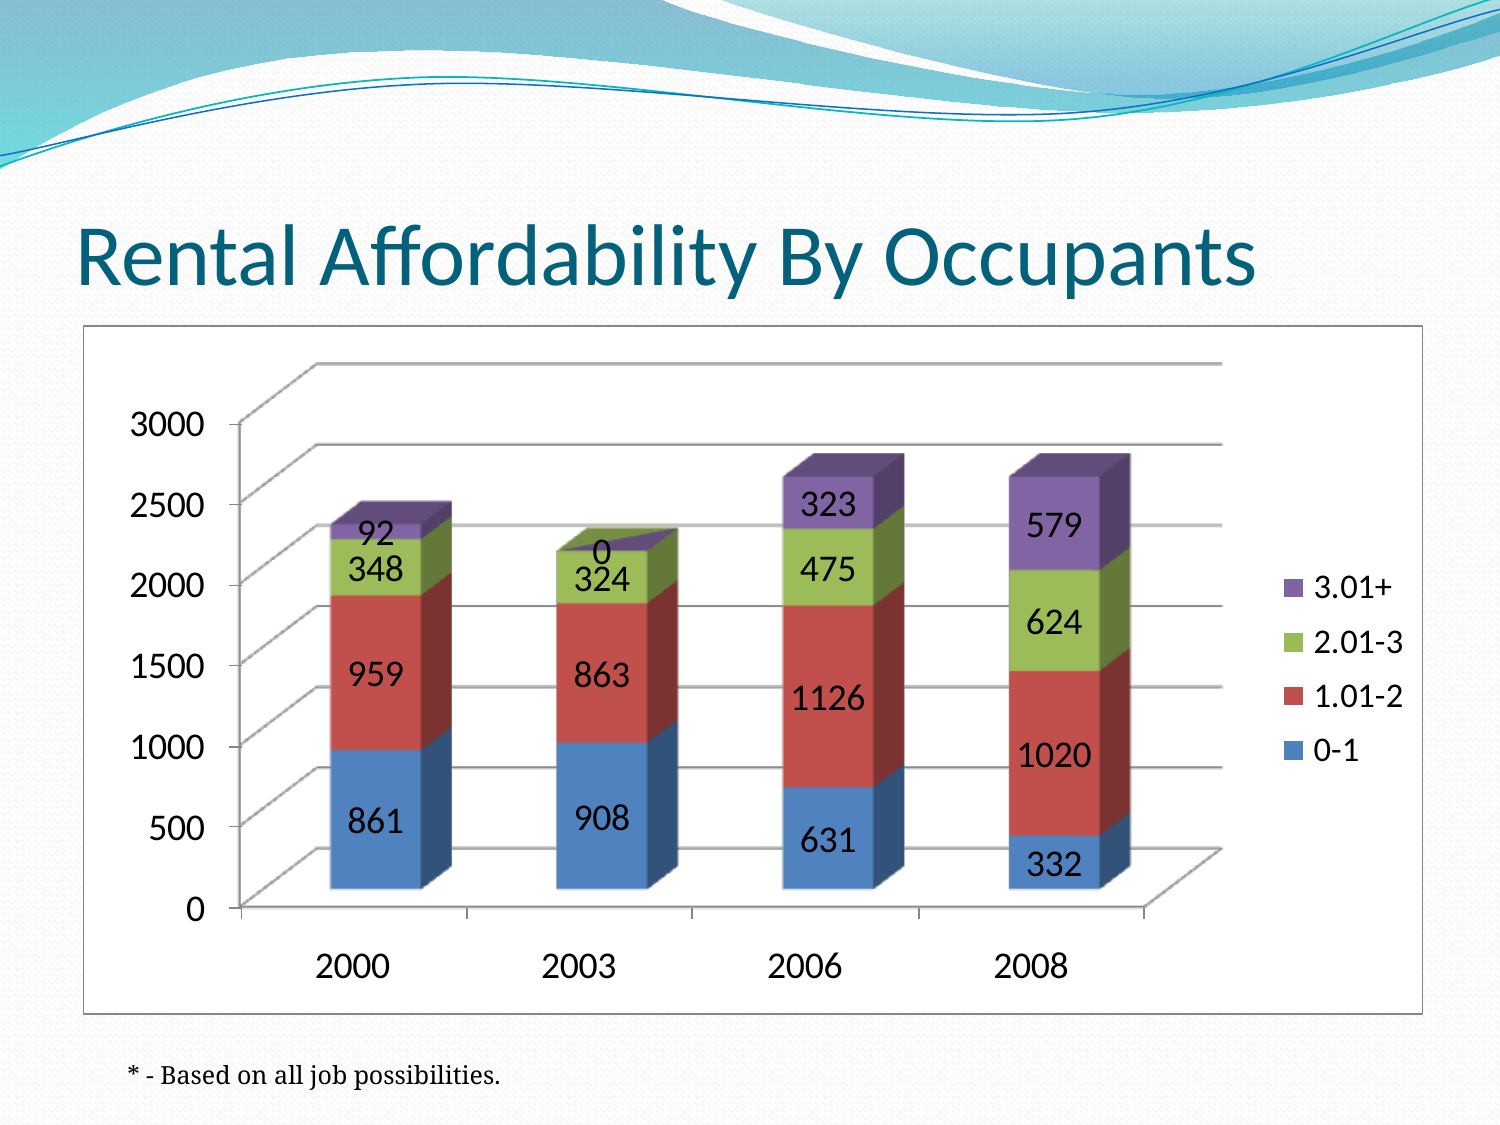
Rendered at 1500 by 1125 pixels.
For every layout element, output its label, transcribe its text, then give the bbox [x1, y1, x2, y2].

title Rental Affordability By Occupants [74, 115, 1426, 304]
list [74, 317, 1432, 1022]
text_box * - Based on all job possibilities. [112, 1051, 675, 1097]
